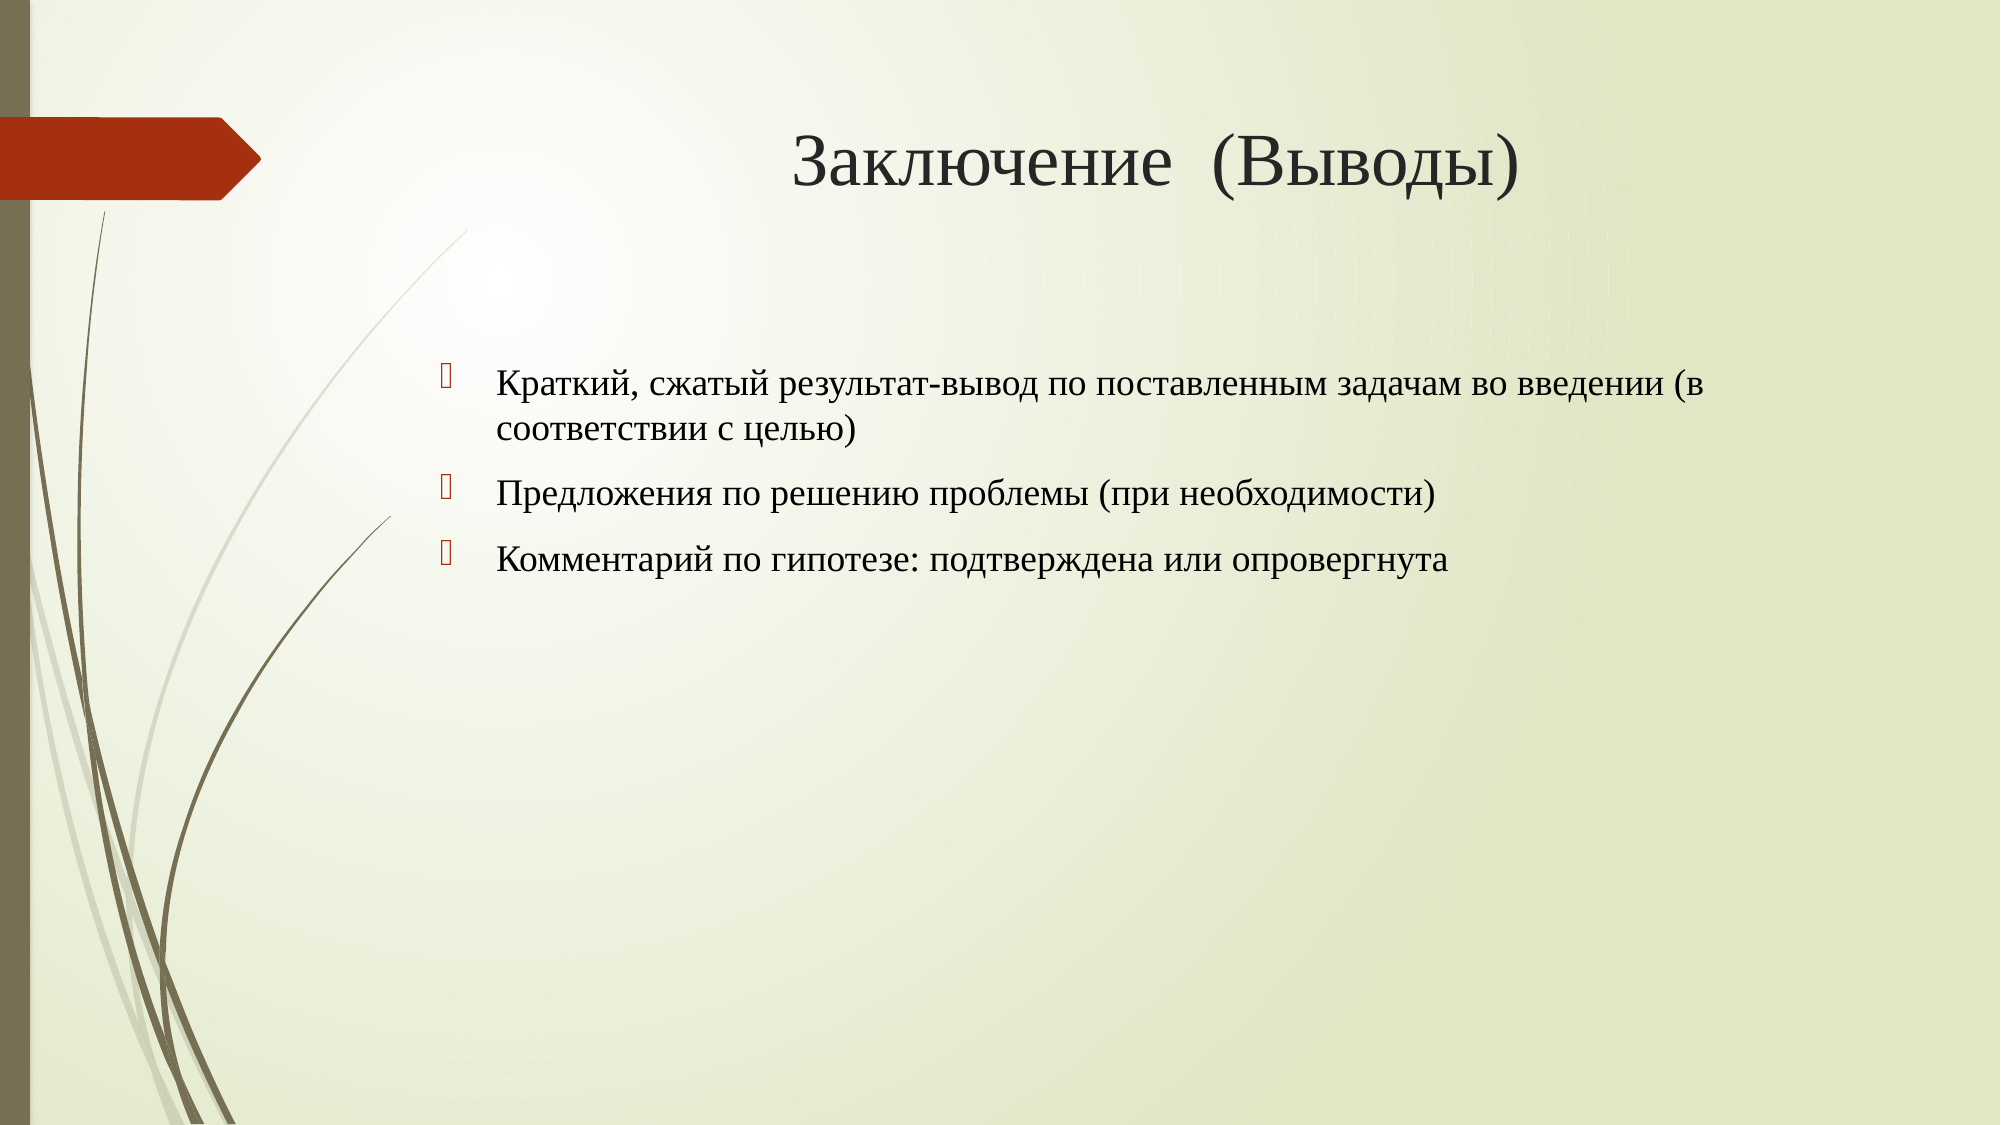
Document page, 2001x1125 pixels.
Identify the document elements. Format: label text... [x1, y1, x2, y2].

list Краткий, сжатый результат-вывод по поставленным задачам во введении (в соответствии с целью) Предложения по решению проблемы (при необходимости) Комментарий по гипотезе: подтверждена или опровергнута [424, 350, 1888, 970]
title Заключение (Выводы) [425, 102, 1888, 313]
